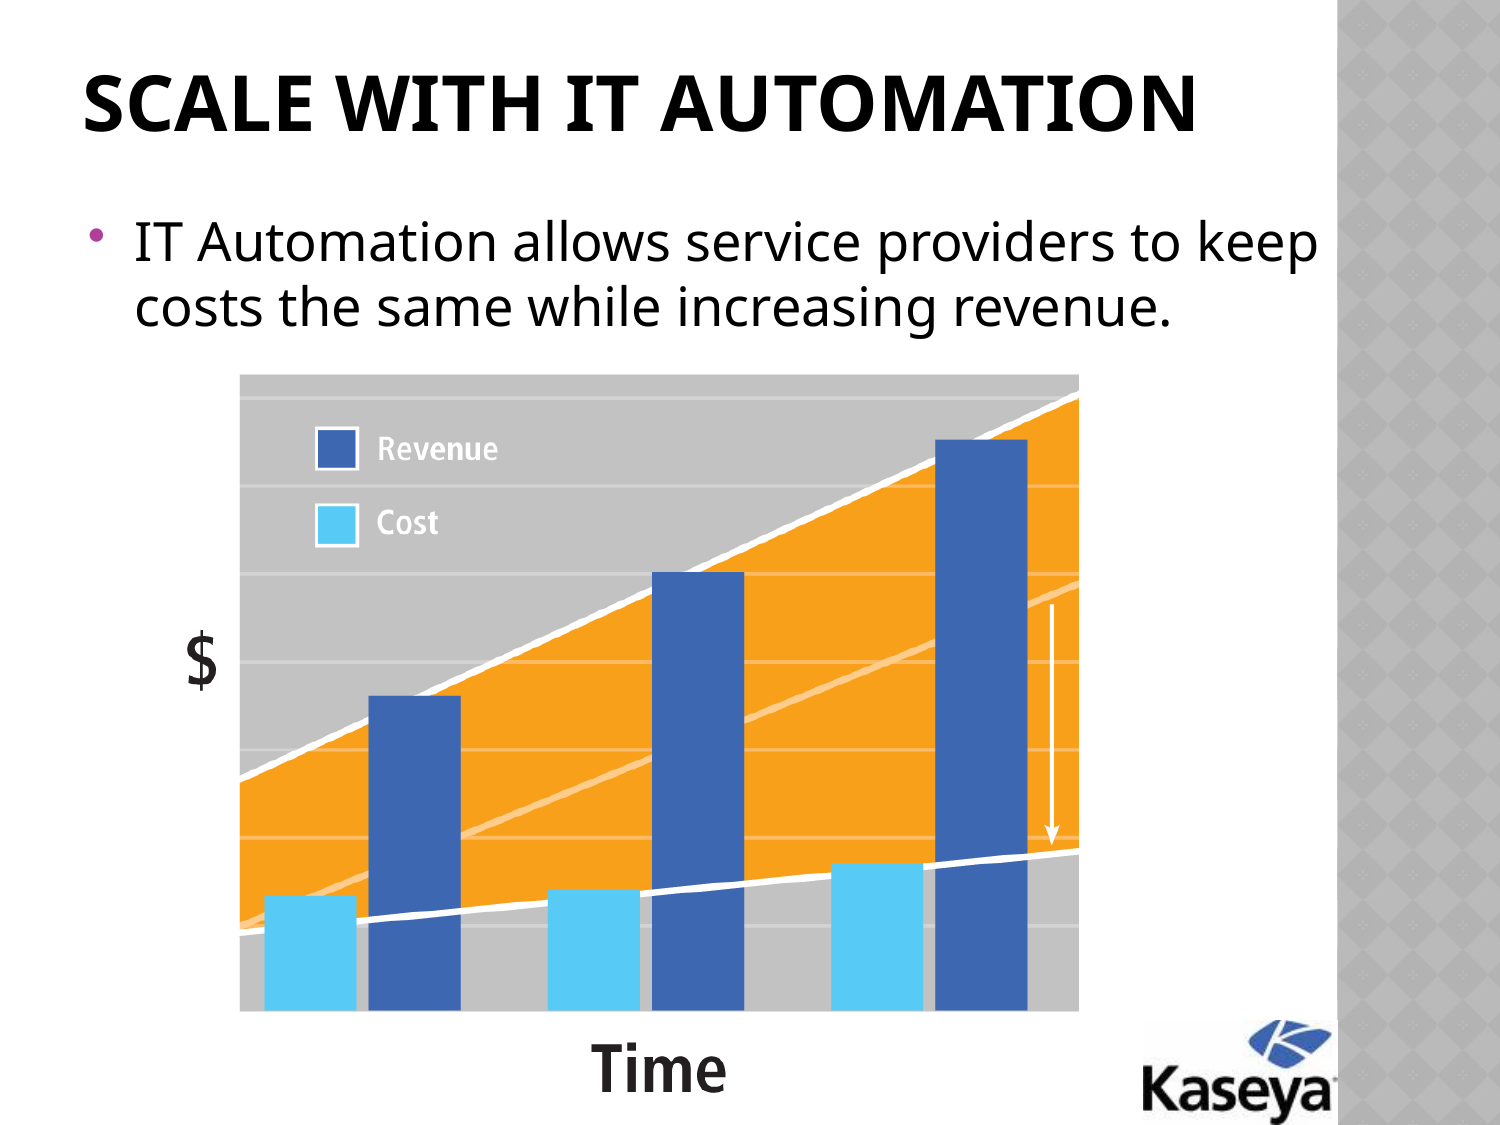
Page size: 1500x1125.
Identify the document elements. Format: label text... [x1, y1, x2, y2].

list IT Automation allows service providers to keep costs the same while increasing revenue. [75, 200, 1338, 1049]
picture [1143, 1019, 1338, 1125]
title Scale with IT Automation [75, 52, 1263, 200]
picture [174, 374, 1126, 1110]
